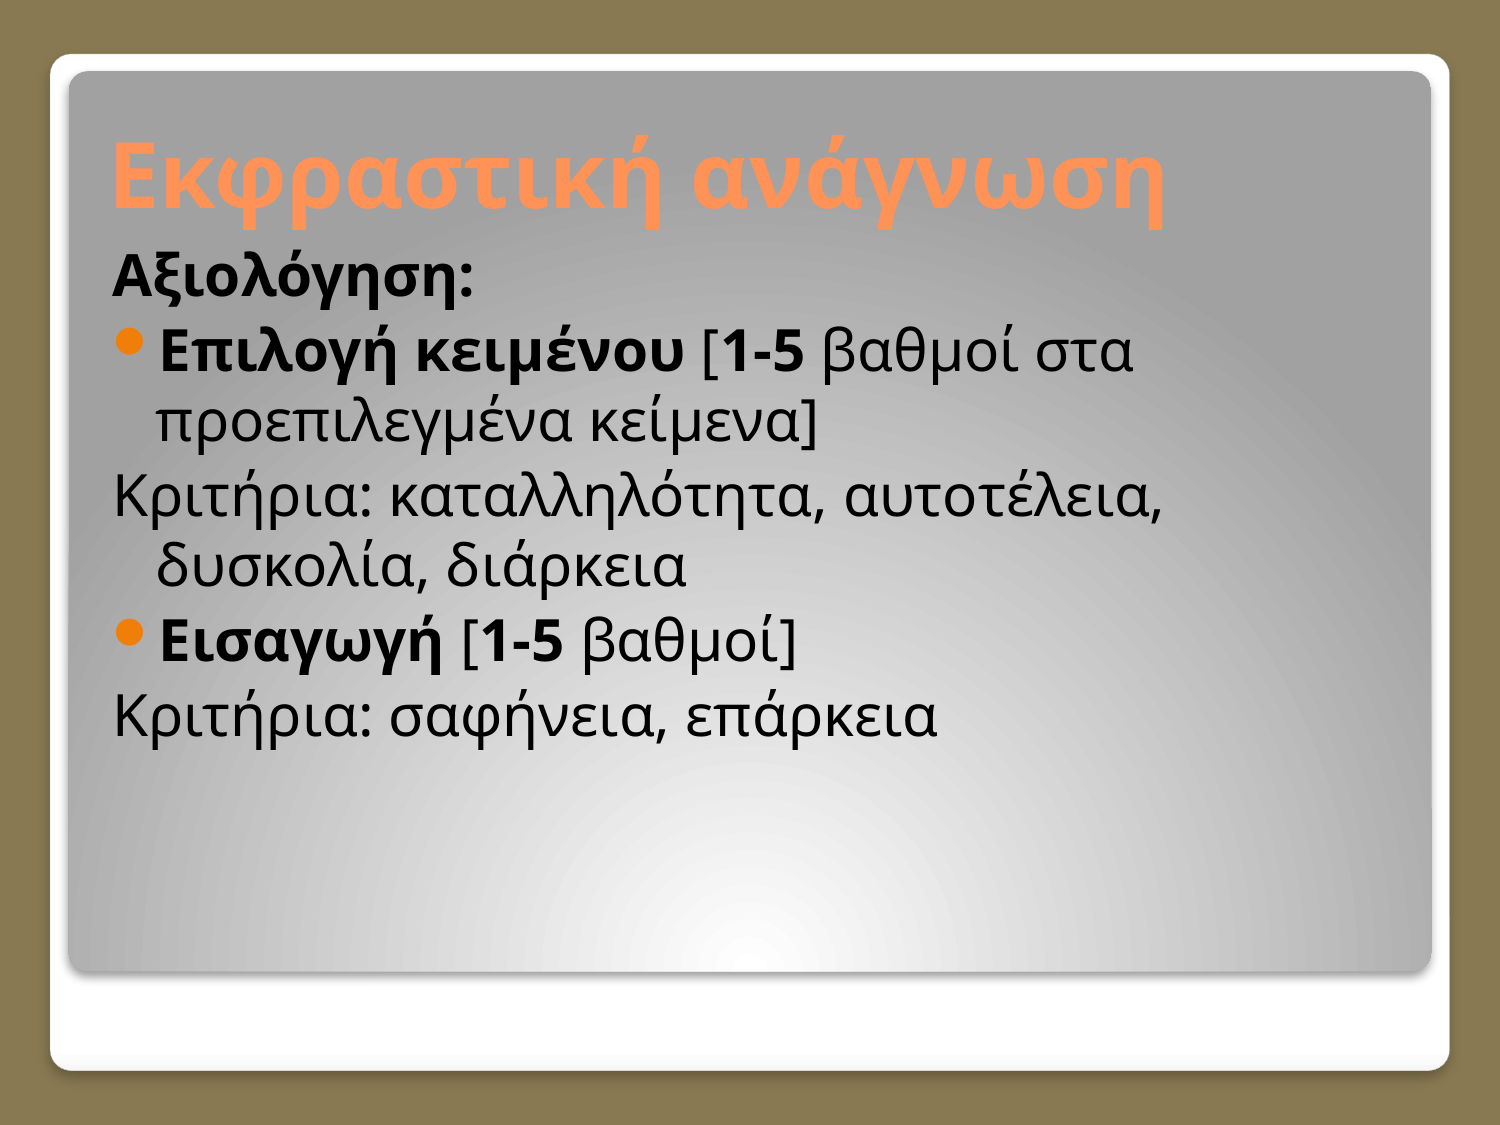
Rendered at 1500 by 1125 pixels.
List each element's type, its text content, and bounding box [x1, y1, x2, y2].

title Εκφραστική ανάγνωση [93, 46, 1444, 235]
list Αξιολόγηση: Επιλογή κειμένου [1-5 βαθμοί στα προεπιλεγμένα κείμενα] Κριτήρια: καταλληλότητα, αυτοτέλεια, δυσκολία, διάρκεια Εισαγωγή [1-5 βαθμοί] Κριτήρια: σαφήνεια, επάρκεια [81, 222, 1433, 943]
